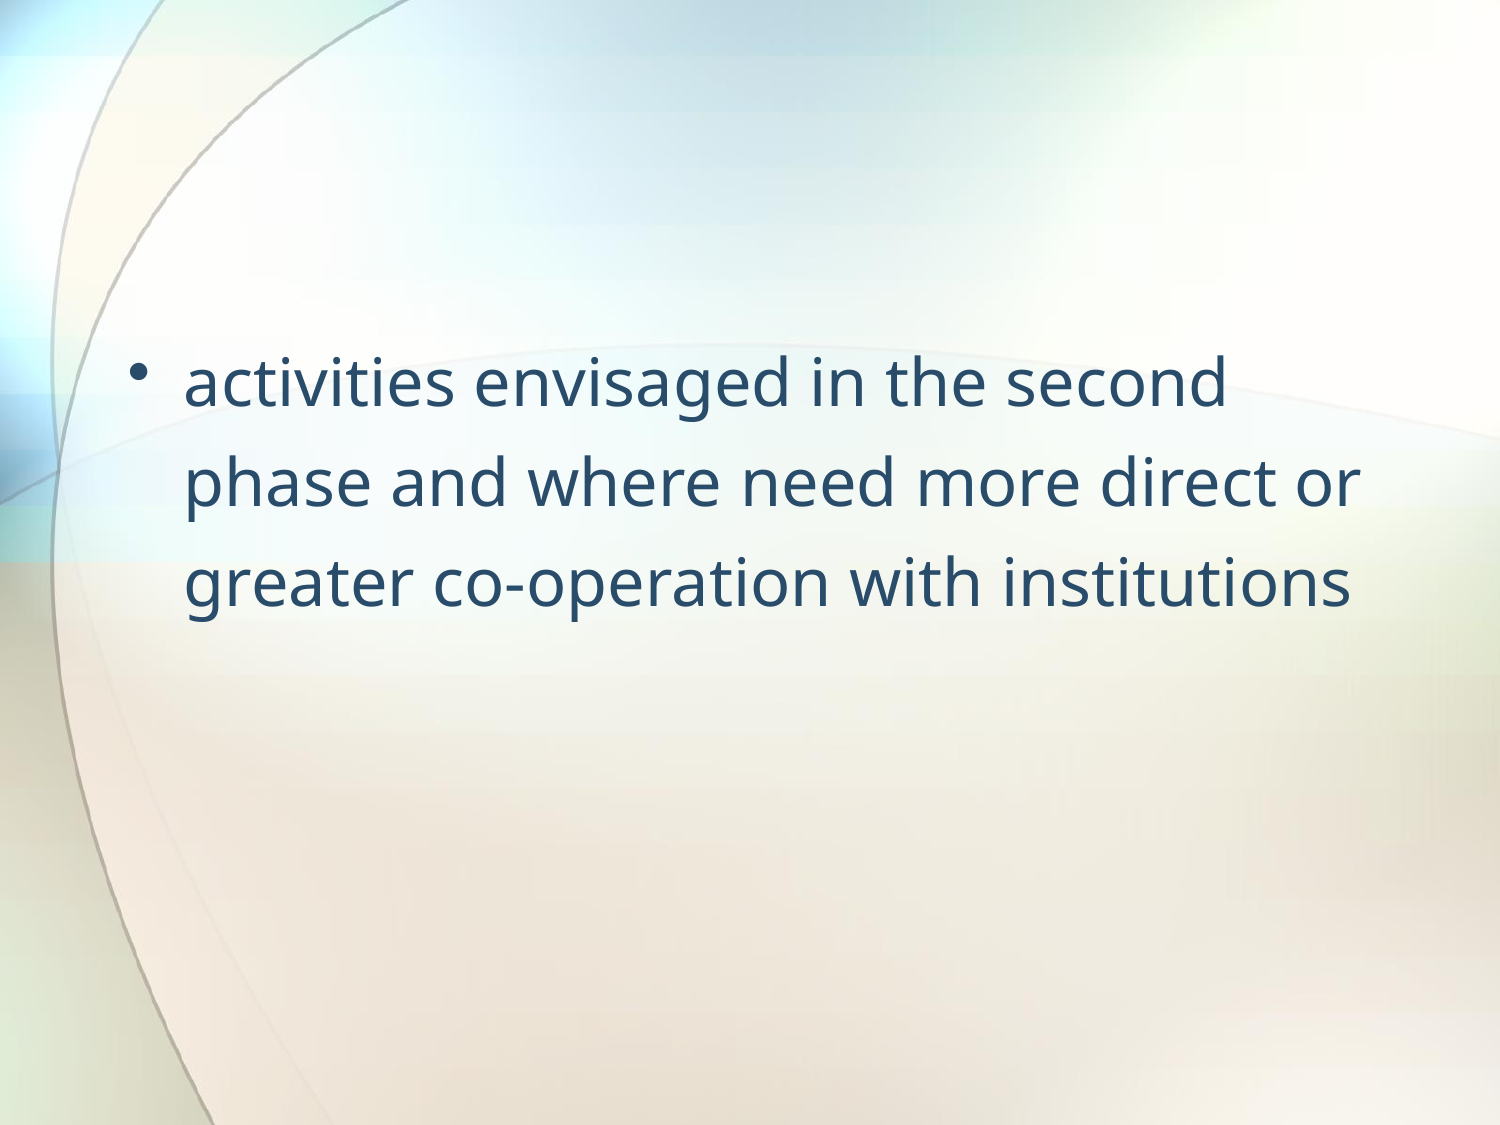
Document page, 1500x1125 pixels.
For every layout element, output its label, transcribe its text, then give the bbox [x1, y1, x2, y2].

picture [0, 0, 1500, 1125]
list activities envisaged in the second phase and where need more direct or greater co-operation with institutions [112, 312, 1400, 1050]
